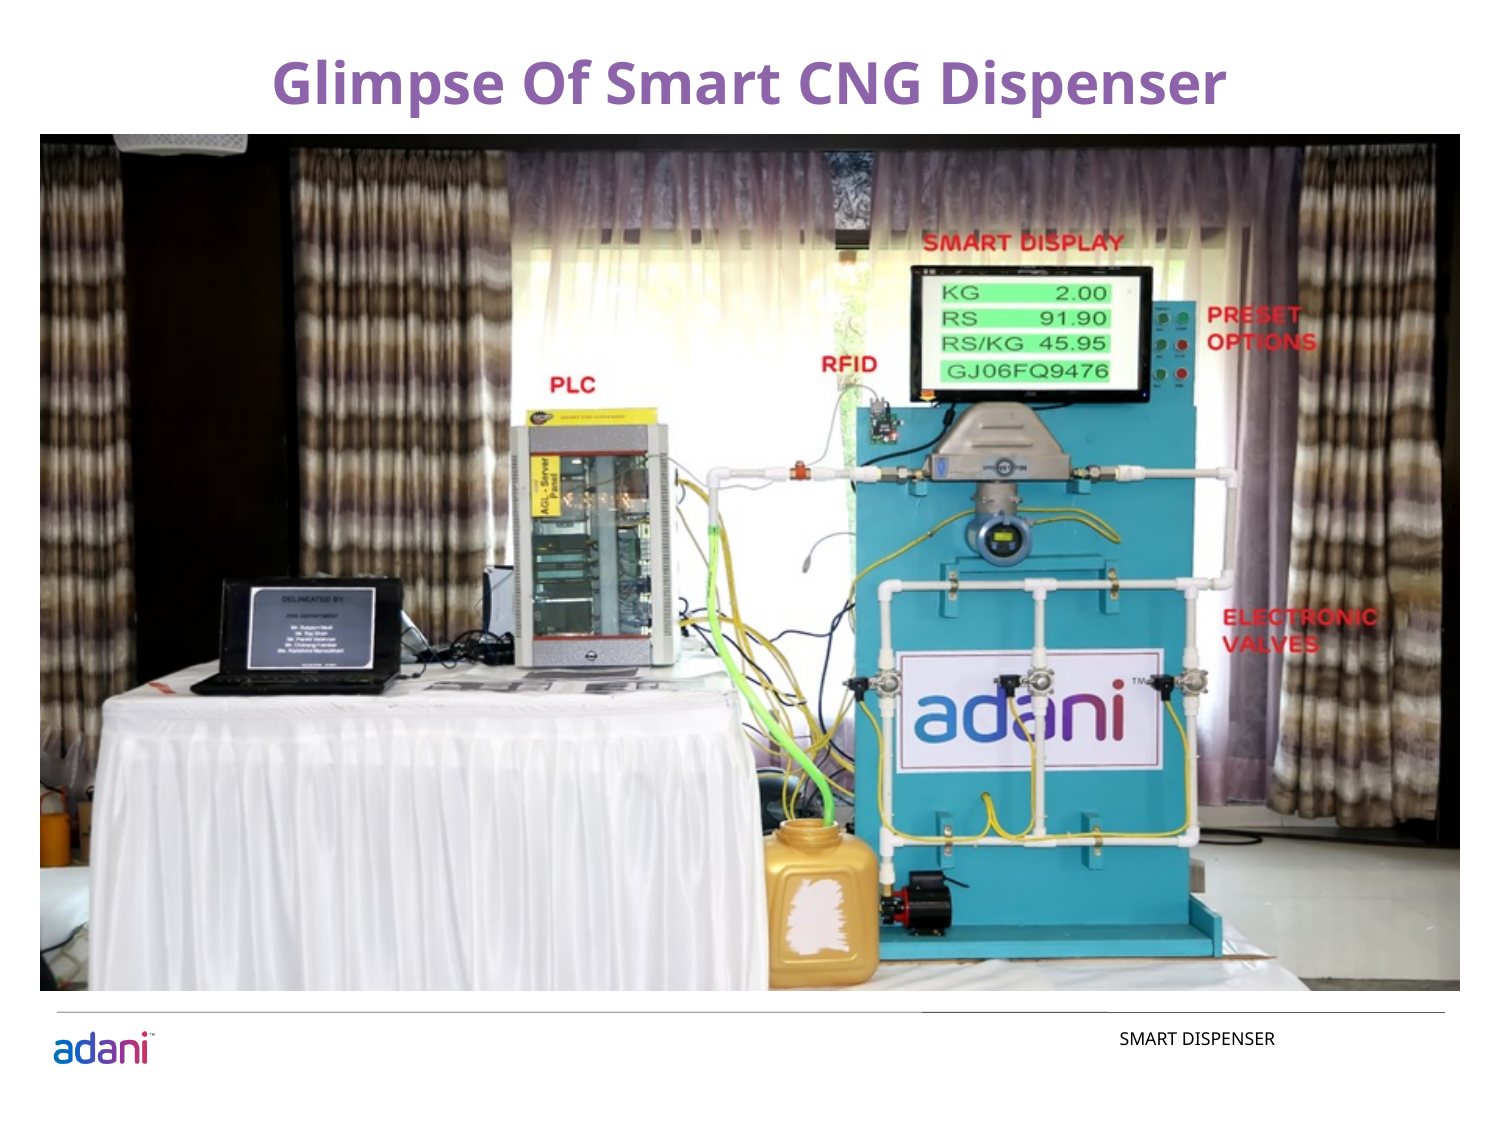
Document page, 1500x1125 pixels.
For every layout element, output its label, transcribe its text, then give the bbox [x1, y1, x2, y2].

picture [40, 134, 1460, 991]
footer SMART DISPENSER [1119, 1027, 1395, 1049]
picture [53, 1031, 155, 1064]
title Glimpse Of Smart CNG Dispenser [55, 24, 1444, 132]
